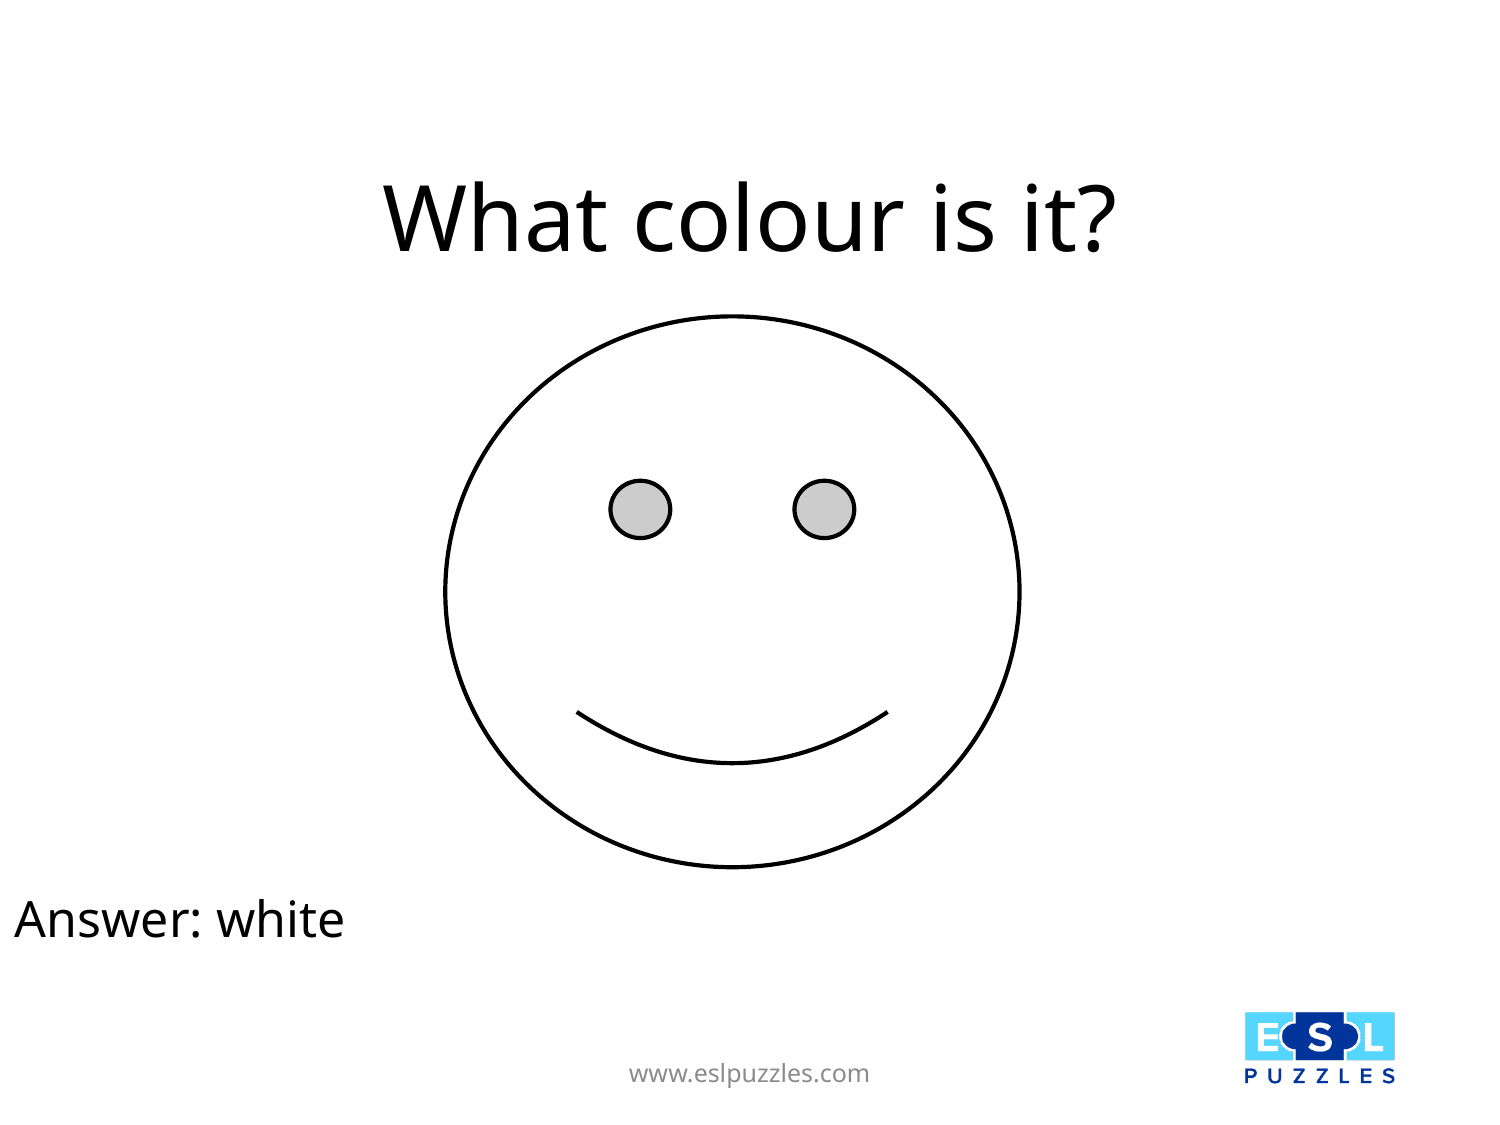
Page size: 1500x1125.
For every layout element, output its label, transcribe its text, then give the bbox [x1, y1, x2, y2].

text_box [443, 314, 1022, 870]
title What colour is it? [0, 93, 1500, 336]
text_box Answer: white [0, 796, 1500, 1038]
footer www.eslpuzzles.com [512, 1042, 988, 1103]
picture [1139, 925, 1500, 1125]
